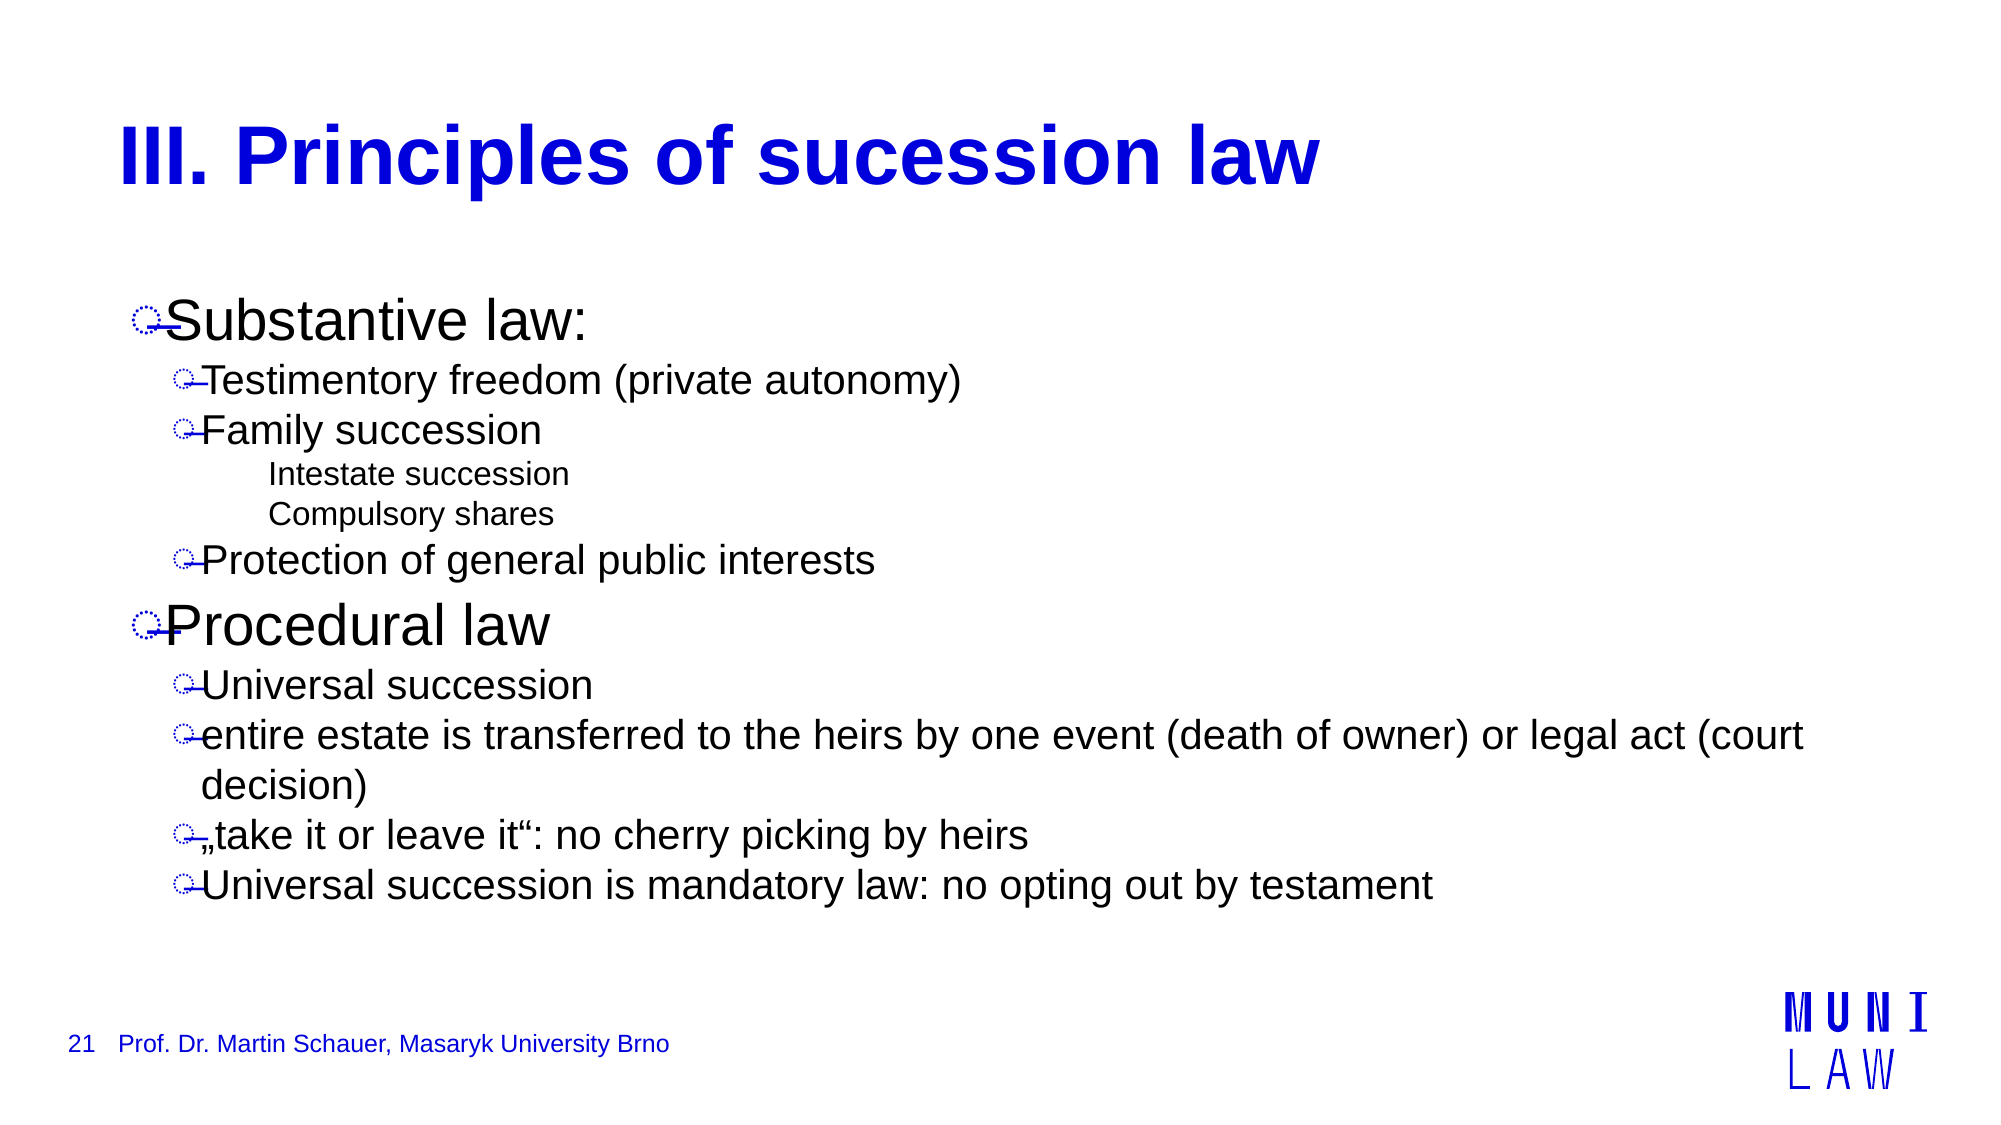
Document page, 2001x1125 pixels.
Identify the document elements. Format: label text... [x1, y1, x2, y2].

footer Prof. Dr. Martin Schauer, Masaryk University Brno [118, 1021, 1418, 1063]
slide_number 21 [67, 1021, 110, 1063]
title III. Principles of sucession law [118, 118, 1883, 193]
list Substantive law: Testimentory freedom (private autonomy) Family succession Intestate succession Compulsory shares Protection of general public interests Procedural law Universal succession entire estate is transferred to the heirs by one event (death of owner) or legal act (court decision) „take it or leave it“: no cherry picking by heirs Universal succession is mandatory law: no opting out by testament [118, 277, 1883, 957]
